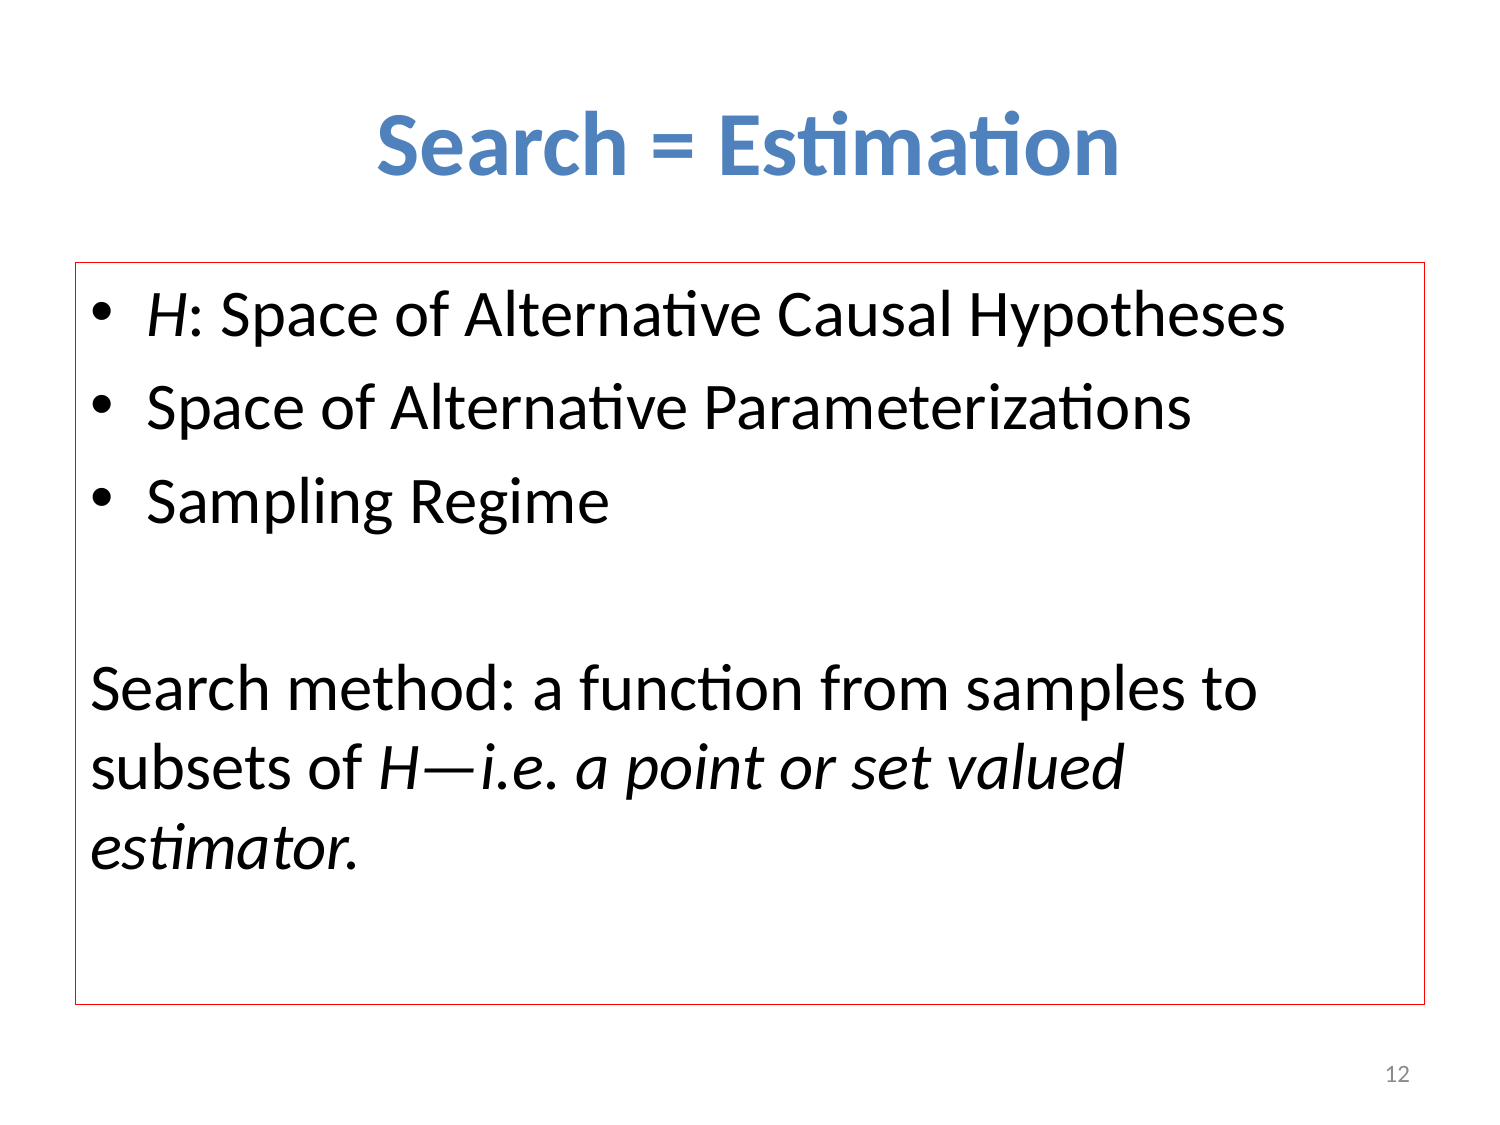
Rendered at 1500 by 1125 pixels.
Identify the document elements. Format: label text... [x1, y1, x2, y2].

title Search = Estimation [75, 45, 1425, 233]
list H: Space of Alternative Causal Hypotheses Space of Alternative Parameterizations Sampling Regime Search method: a function from samples to subsets of H—i.e. a point or set valued estimator. [75, 262, 1425, 1005]
slide_number 12 [1074, 1042, 1425, 1103]
